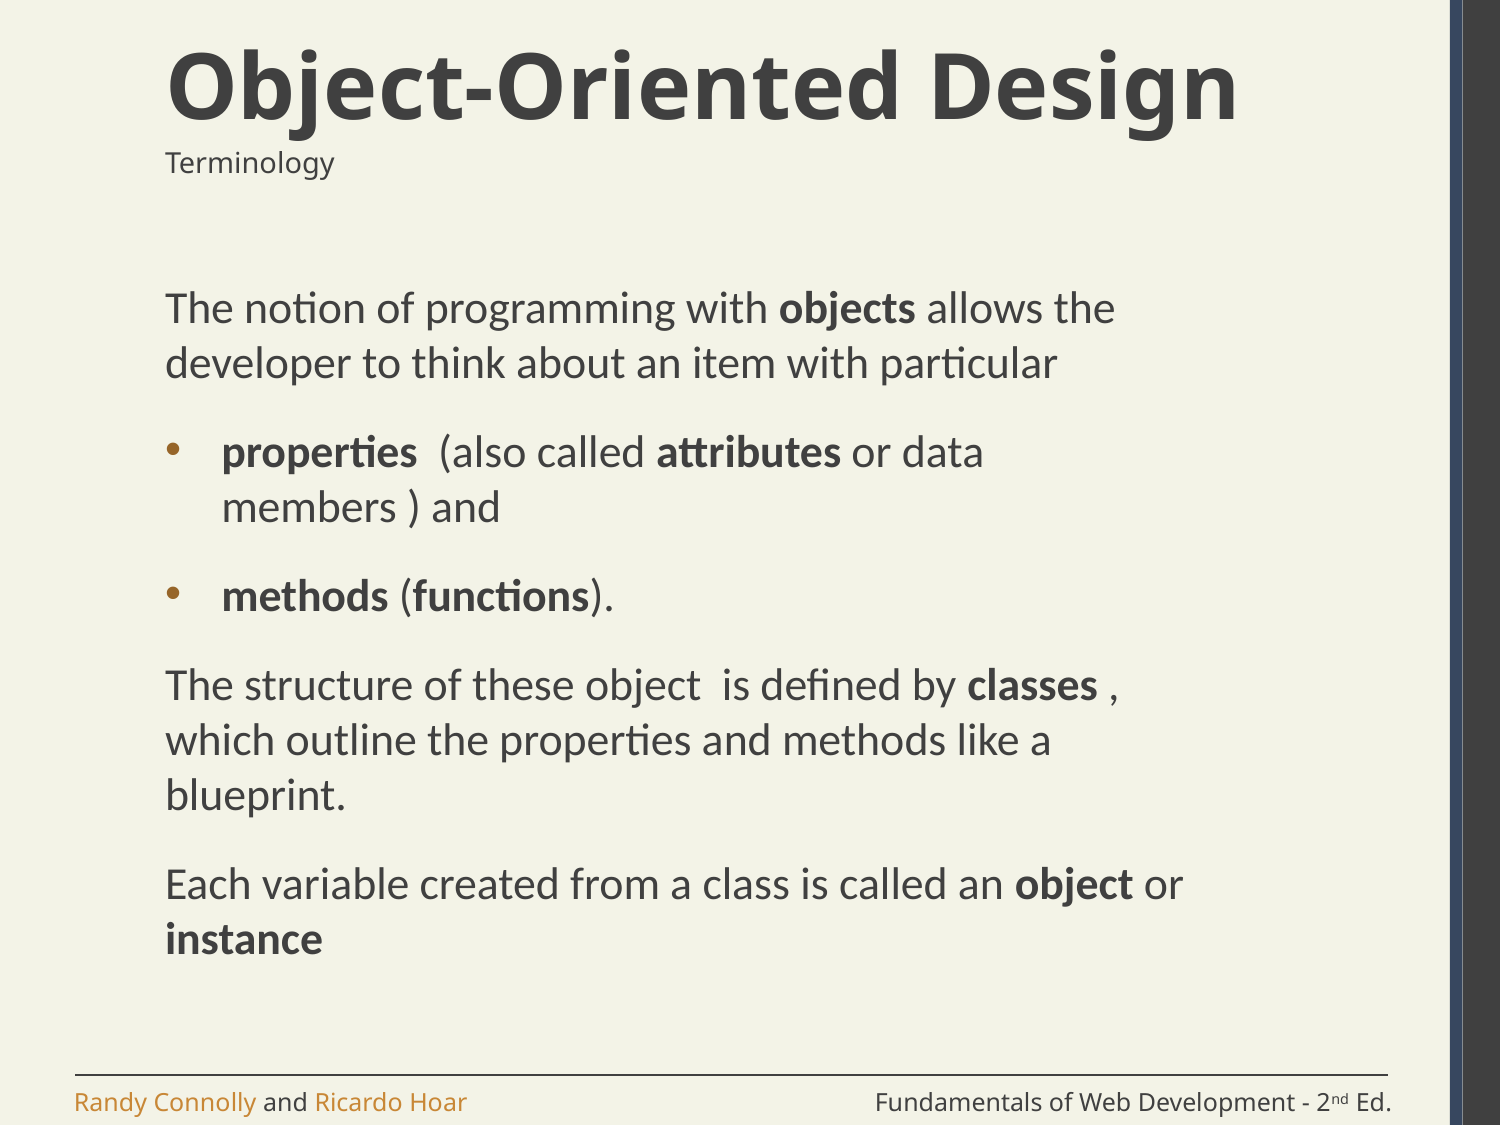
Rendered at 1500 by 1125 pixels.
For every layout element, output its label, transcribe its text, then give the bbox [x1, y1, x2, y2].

list Terminology [150, 137, 1200, 188]
title Object-Oriented Design [150, 20, 1425, 188]
list The notion of programming with objects allows the developer to think about an item with particular properties (also called attributes or data members ) and methods (functions). The structure of these object is defined by classes , which outline the properties and methods like a blueprint. Each variable created from a class is called an object or instance [150, 270, 1200, 1013]
